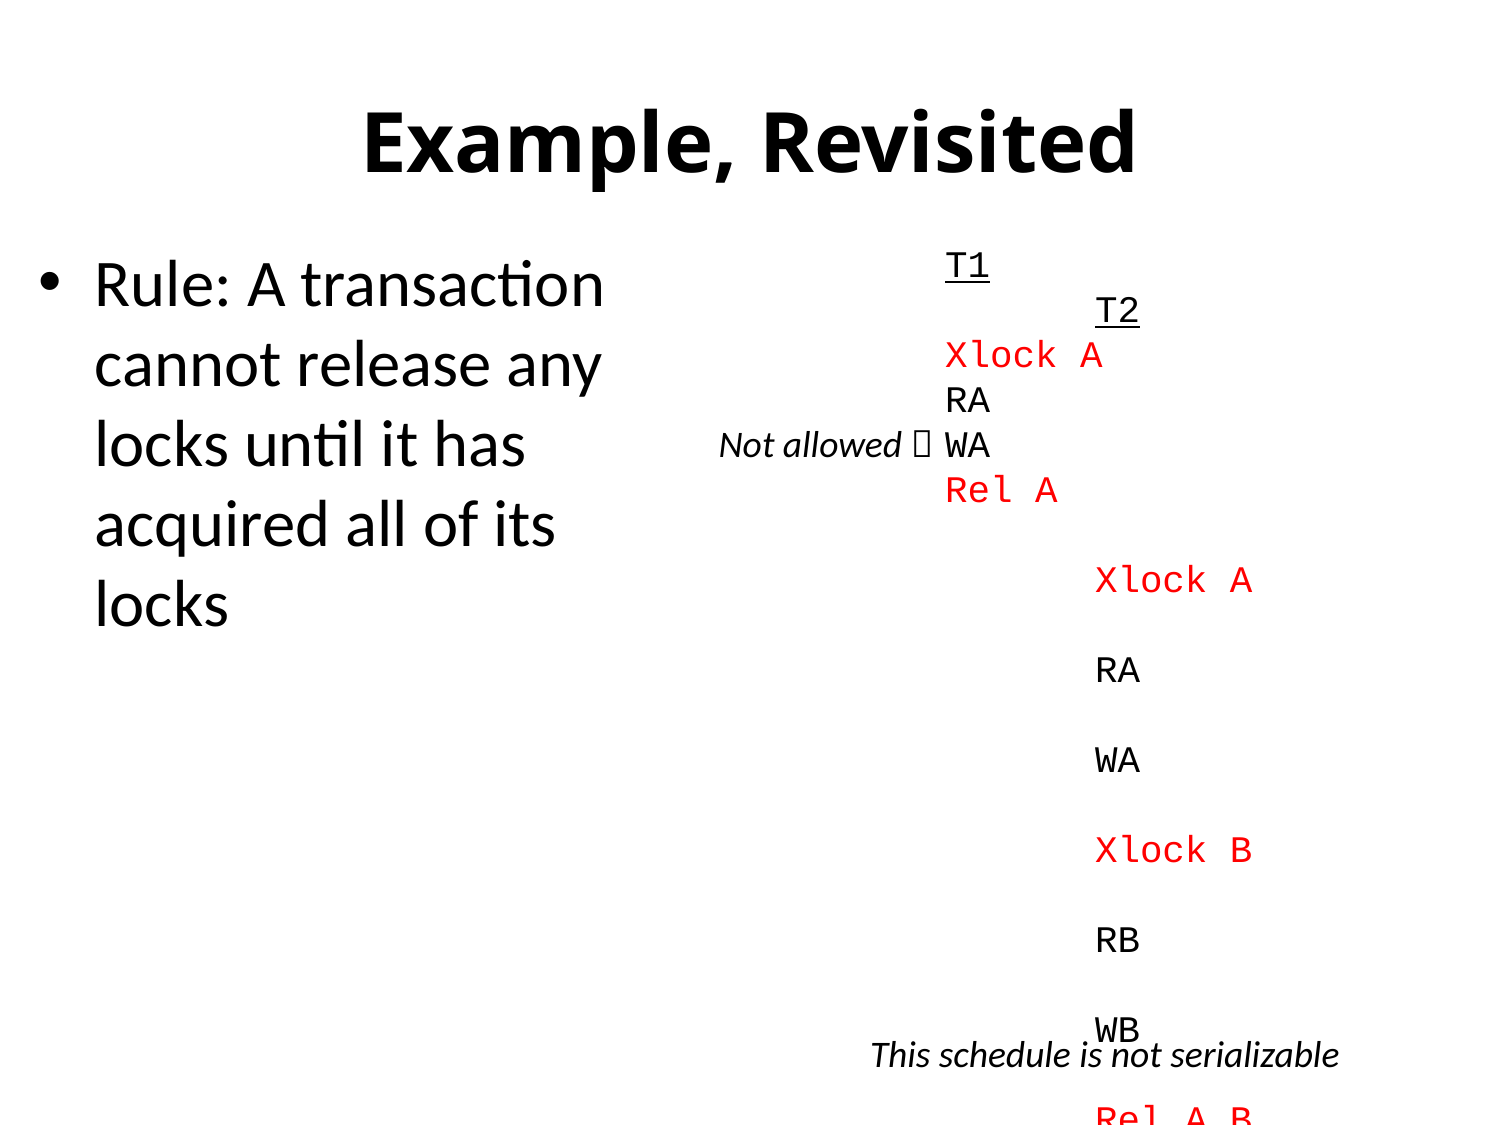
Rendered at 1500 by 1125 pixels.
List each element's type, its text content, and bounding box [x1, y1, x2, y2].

text_box This schedule is not serializable [855, 1022, 1458, 1083]
list Rule: A transaction cannot release any locks until it has acquired all of its locks [23, 232, 643, 975]
text_box Not allowed  [703, 412, 957, 473]
text_box T1 T2 Xlock A RA WA Rel A Xlock A RA WA Xlock B RB WB Rel A,B Xlock B RB WB Rel B [855, 1083, 1458, 1125]
title Example, Revisited [75, 45, 1425, 233]
text_box T1 T2 Xlock A RA WA Rel A Xlock A RA WA Xlock B RB WB Rel A,B Xlock B RB WB Rel B [855, 232, 1458, 1022]
